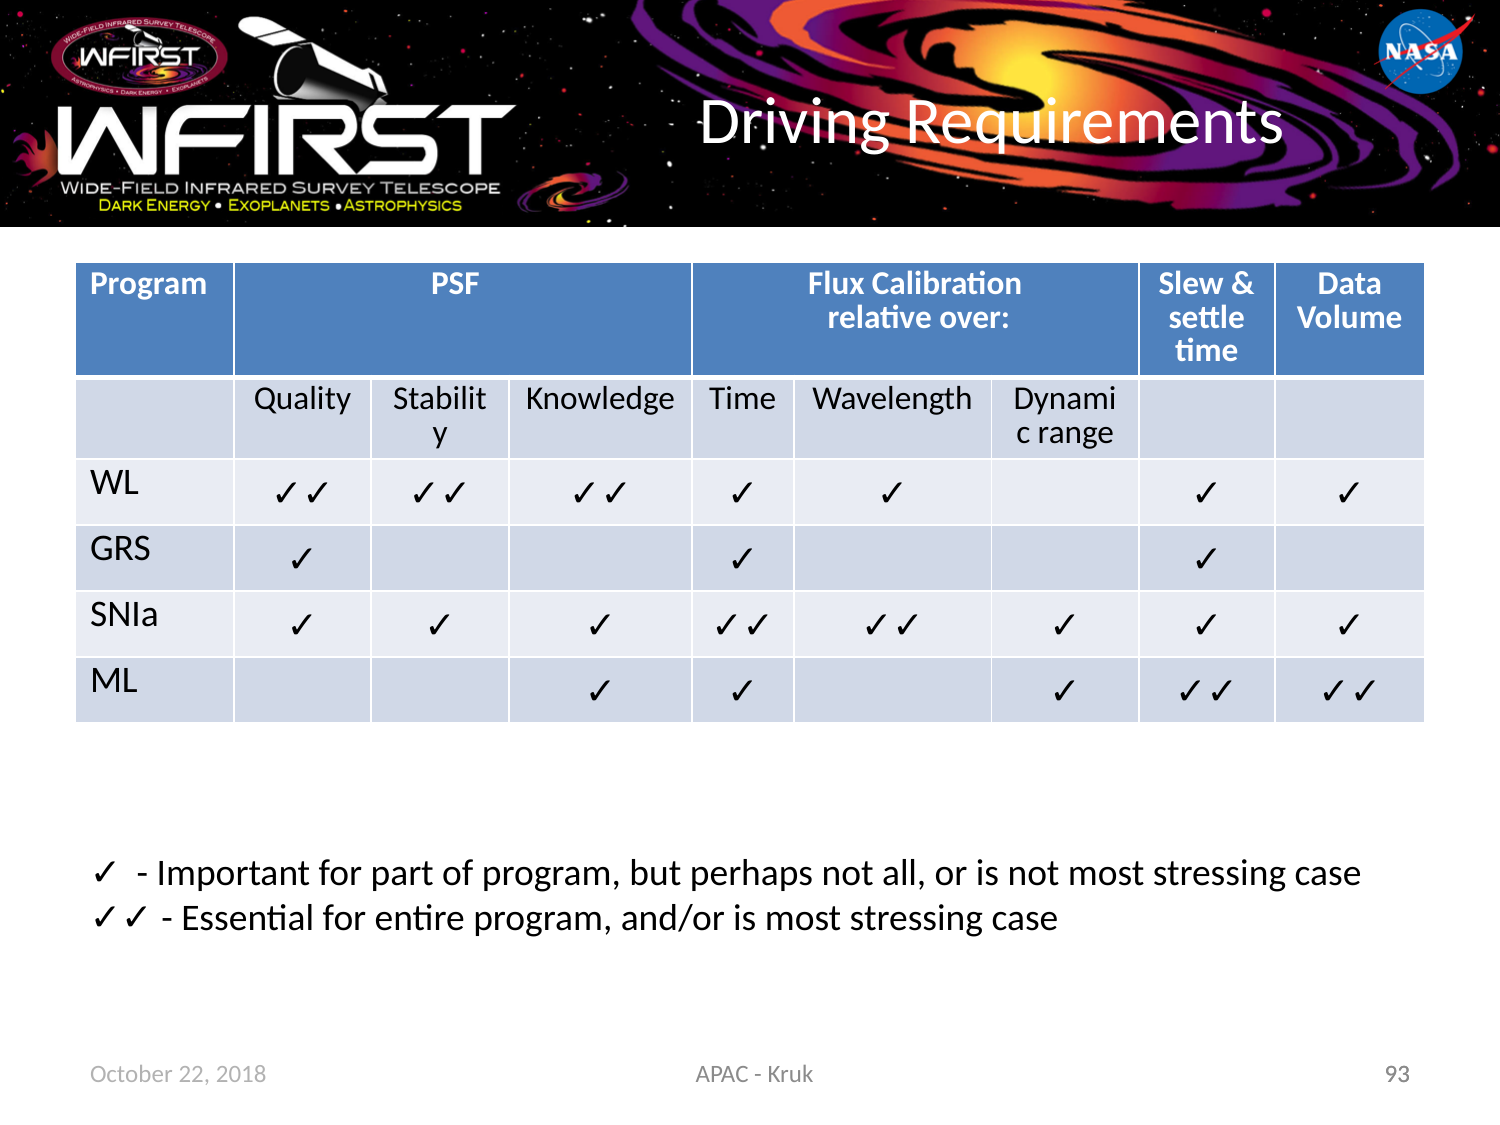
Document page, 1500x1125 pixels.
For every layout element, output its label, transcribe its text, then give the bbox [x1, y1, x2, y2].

table_cell ✓ [510, 658, 691, 722]
table_cell ✓ [235, 592, 370, 656]
table_cell SNIa [76, 592, 233, 656]
text_box - Important for part of program, but perhaps not all, or is not most stressing case ✓✓ - Essential for entire program, and/or is most stressing case [74, 840, 1425, 946]
table_cell Quality [235, 380, 370, 458]
table_cell ✓✓ [372, 460, 508, 524]
table_cell ✓ [992, 658, 1138, 722]
table_header Slew & settle time [1140, 263, 1274, 375]
table_cell ✓ [1140, 460, 1274, 524]
table_header PSF [235, 263, 691, 375]
table_cell Wavelength [795, 380, 991, 458]
table_cell [795, 658, 991, 722]
table_cell ✓✓ [795, 592, 991, 656]
table_cell [1140, 380, 1274, 458]
table_cell [76, 380, 233, 458]
table_cell ✓✓ [693, 592, 793, 656]
table_cell [372, 658, 508, 722]
table_cell ✓ [1276, 460, 1424, 524]
table_cell ✓ [372, 592, 508, 656]
table_cell GRS [76, 526, 233, 590]
table_cell ✓ [235, 526, 370, 590]
table_cell Dynamic range [992, 380, 1138, 458]
table_cell Knowledge [510, 380, 691, 458]
table_cell ✓ [1276, 592, 1424, 656]
table_cell Time [693, 380, 793, 458]
table_cell ✓ [693, 460, 793, 524]
table_cell ✓ [1140, 526, 1274, 590]
table_cell ✓✓ [510, 460, 691, 524]
table_cell [1276, 380, 1424, 458]
table_header Program [76, 263, 233, 375]
table_cell Stability [372, 380, 508, 458]
table_cell [510, 526, 691, 590]
table_cell ✓ [795, 460, 991, 524]
table_cell [1276, 526, 1424, 590]
table_cell [992, 460, 1138, 524]
table_cell ✓ [992, 592, 1138, 656]
footer APAC - Kruk [561, 1042, 948, 1103]
table_cell ✓ [1140, 592, 1274, 656]
table_cell ✓ [693, 526, 793, 590]
table_cell ✓✓ [235, 460, 370, 524]
table_cell [235, 658, 370, 722]
table_header Data Volume [1276, 263, 1424, 375]
table_cell WL [76, 460, 233, 524]
table_cell ✓✓ [1276, 658, 1424, 722]
table_cell ML [76, 658, 233, 722]
table_cell ✓ [693, 658, 793, 722]
picture [0, 0, 1500, 227]
table_header Flux Calibration relative over: [693, 263, 1138, 375]
table_cell [795, 526, 991, 590]
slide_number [75, 1042, 425, 1103]
table_cell [372, 526, 508, 590]
slide_number 93 [1354, 1042, 1425, 1103]
table_cell ✓ [510, 592, 691, 656]
table_cell ✓✓ [1140, 658, 1274, 722]
table_cell [992, 526, 1138, 590]
title Driving Requirements [530, 29, 1454, 204]
